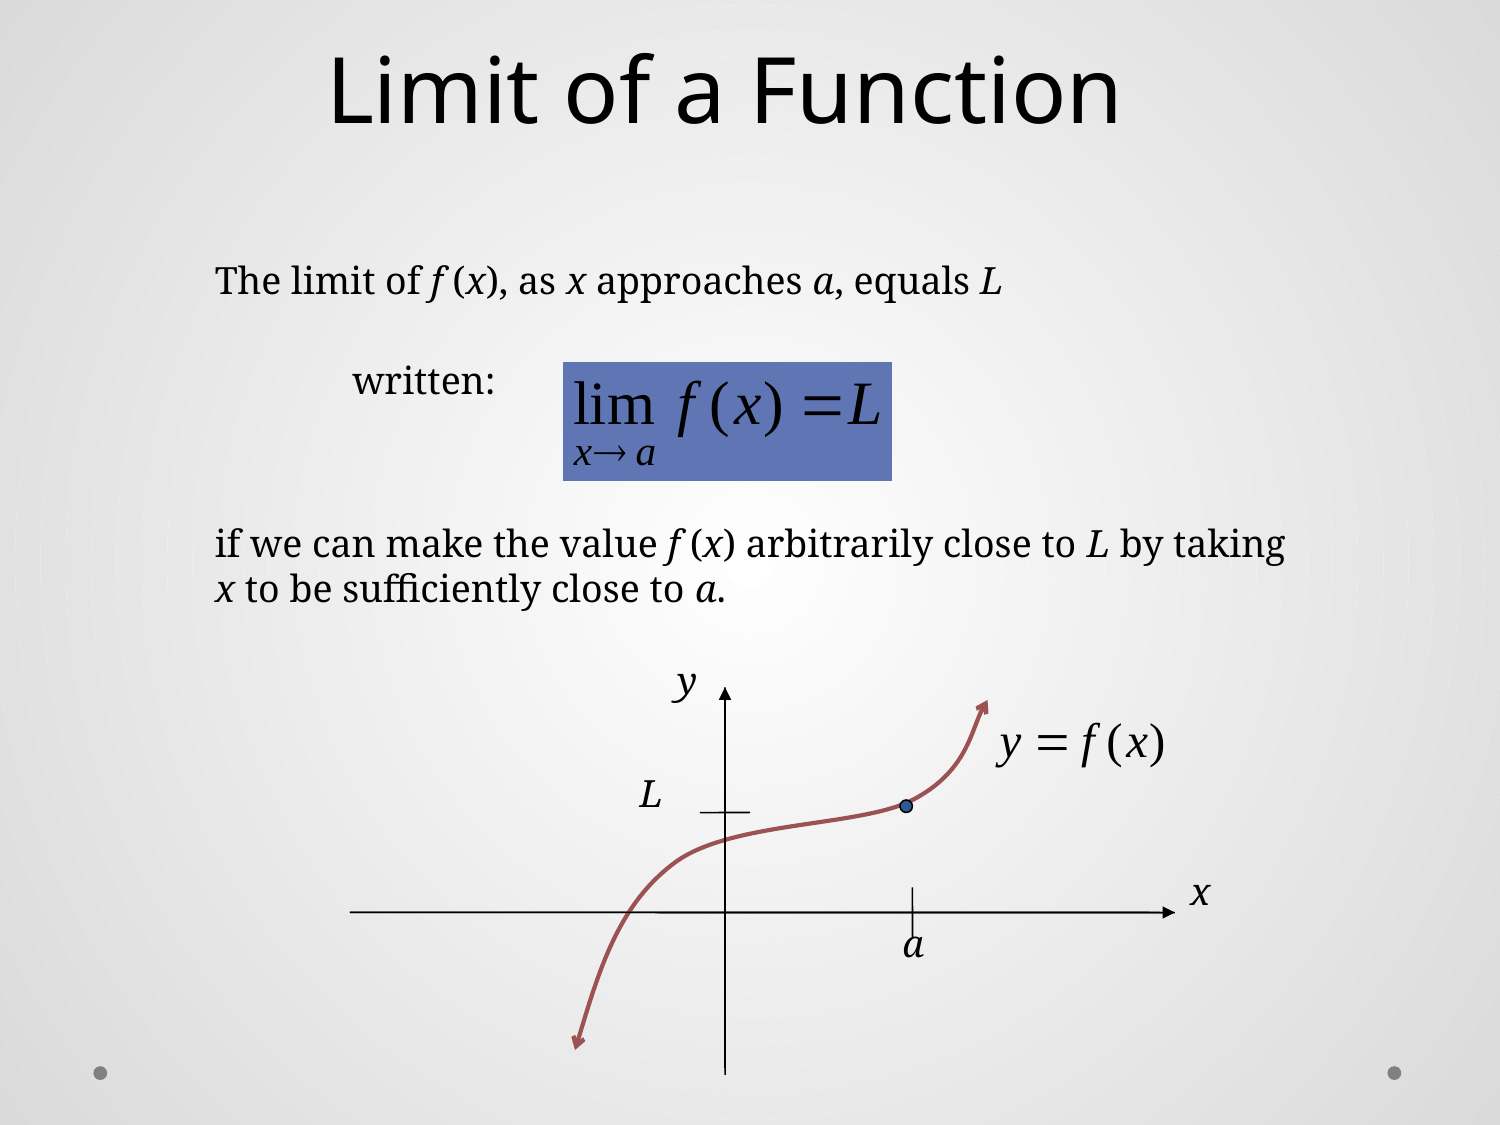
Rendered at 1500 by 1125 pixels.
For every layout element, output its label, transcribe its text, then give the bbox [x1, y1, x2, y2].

text_box y [662, 649, 709, 710]
text_box written: [337, 349, 613, 410]
text_box [726, 699, 988, 912]
text_box [718, 687, 732, 1063]
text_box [562, 362, 892, 481]
text_box [726, 913, 737, 922]
text_box Limit of a Function [87, 24, 1363, 213]
text_box [572, 913, 724, 1051]
text_box [899, 799, 913, 813]
text_box a [887, 913, 988, 973]
text_box x [1175, 860, 1226, 921]
text_box [628, 840, 724, 912]
text_box if we can make the value f (x) arbitrarily close to L by taking x to be sufficiently close to a. [199, 512, 1325, 618]
text_box [726, 906, 1175, 919]
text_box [987, 712, 1176, 778]
text_box L [624, 762, 700, 823]
text_box The limit of f (x), as x approaches a, equals L [200, 249, 1350, 310]
